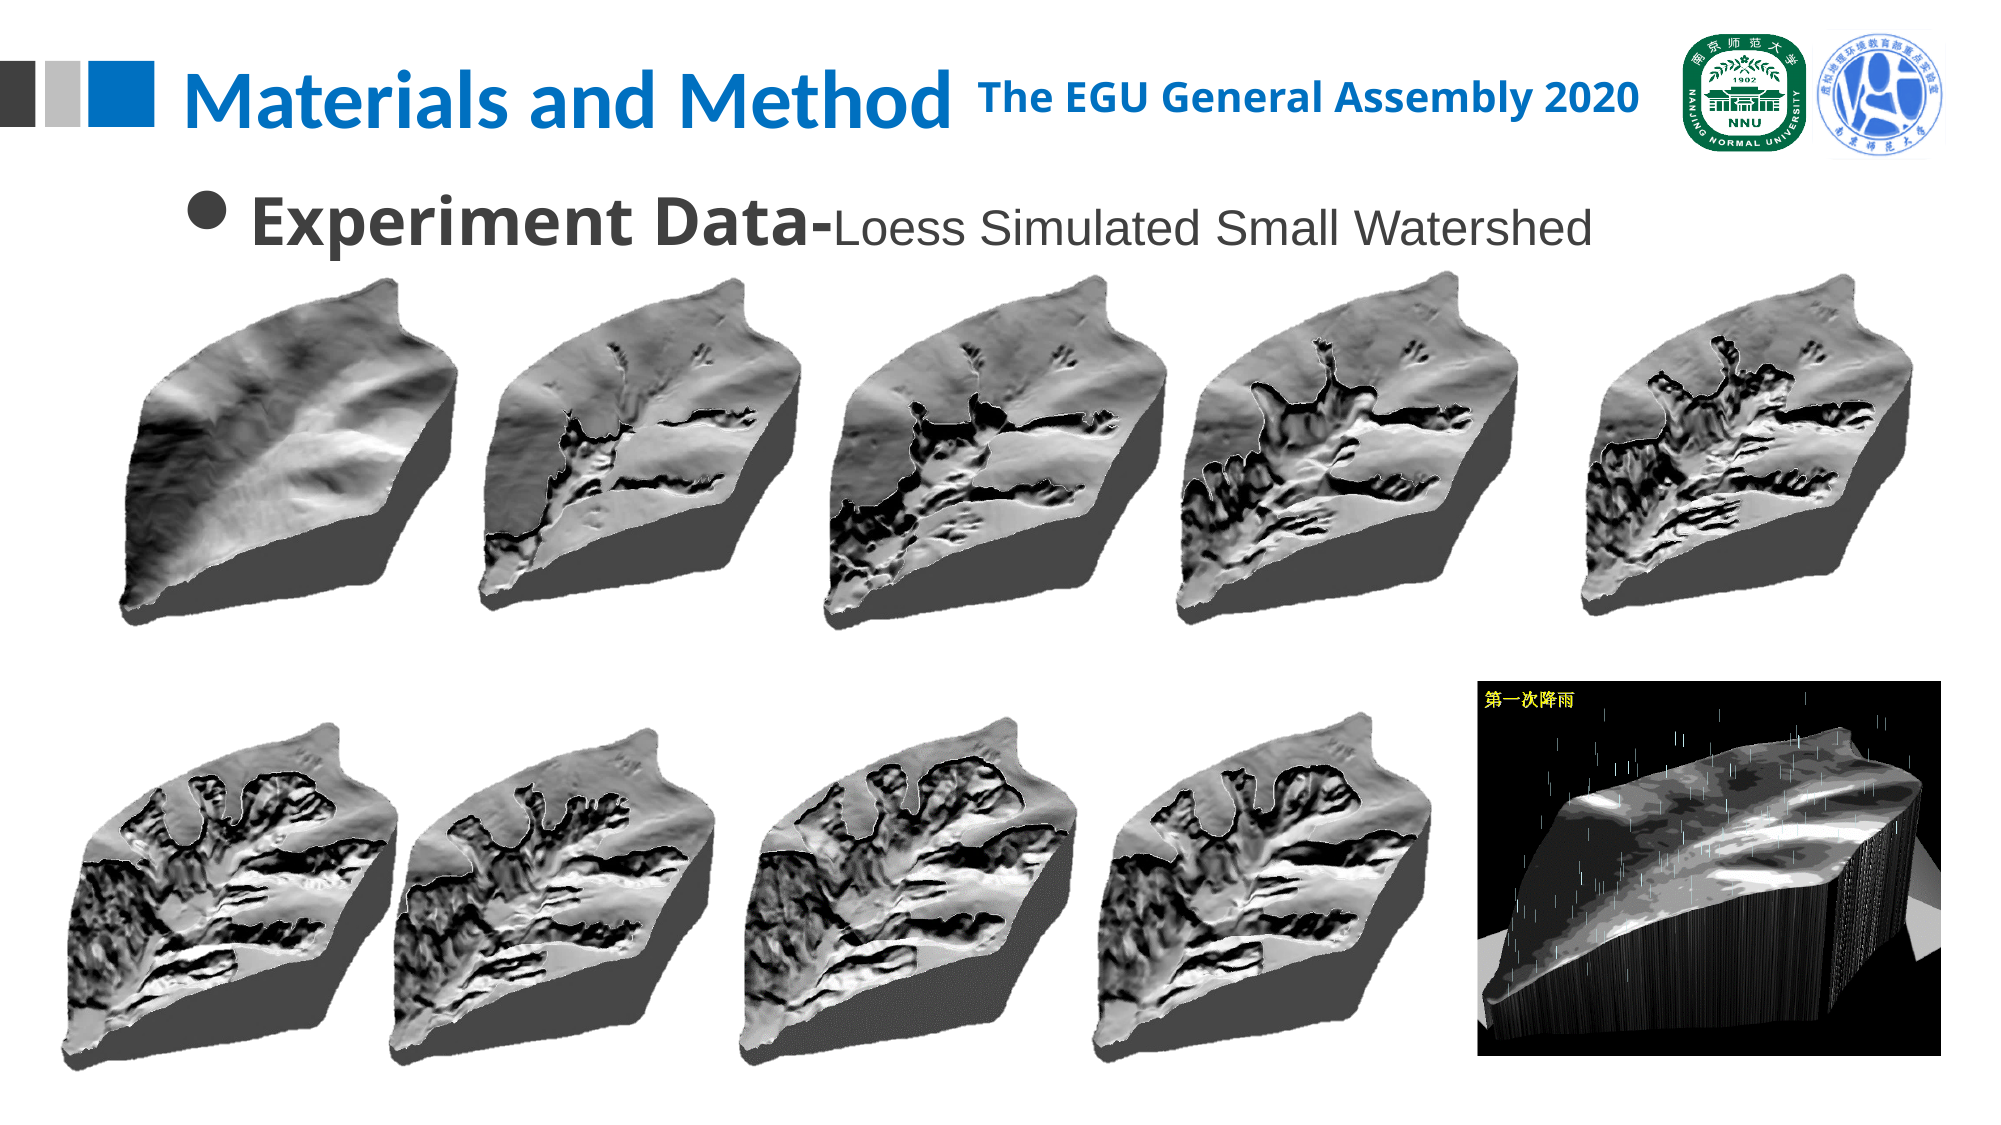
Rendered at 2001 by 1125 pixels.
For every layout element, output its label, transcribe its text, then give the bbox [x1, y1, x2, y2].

text_box Materials and Method [167, 37, 1003, 131]
picture [1437, 664, 1981, 1072]
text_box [48, 247, 1916, 1099]
picture [1674, 28, 1947, 63]
picture [1674, 128, 1947, 160]
text_box The EGU General Assembly 2020 [962, 63, 1976, 128]
text_box Experiment Data-Loess Simulated Small Watershed [167, 131, 1642, 247]
